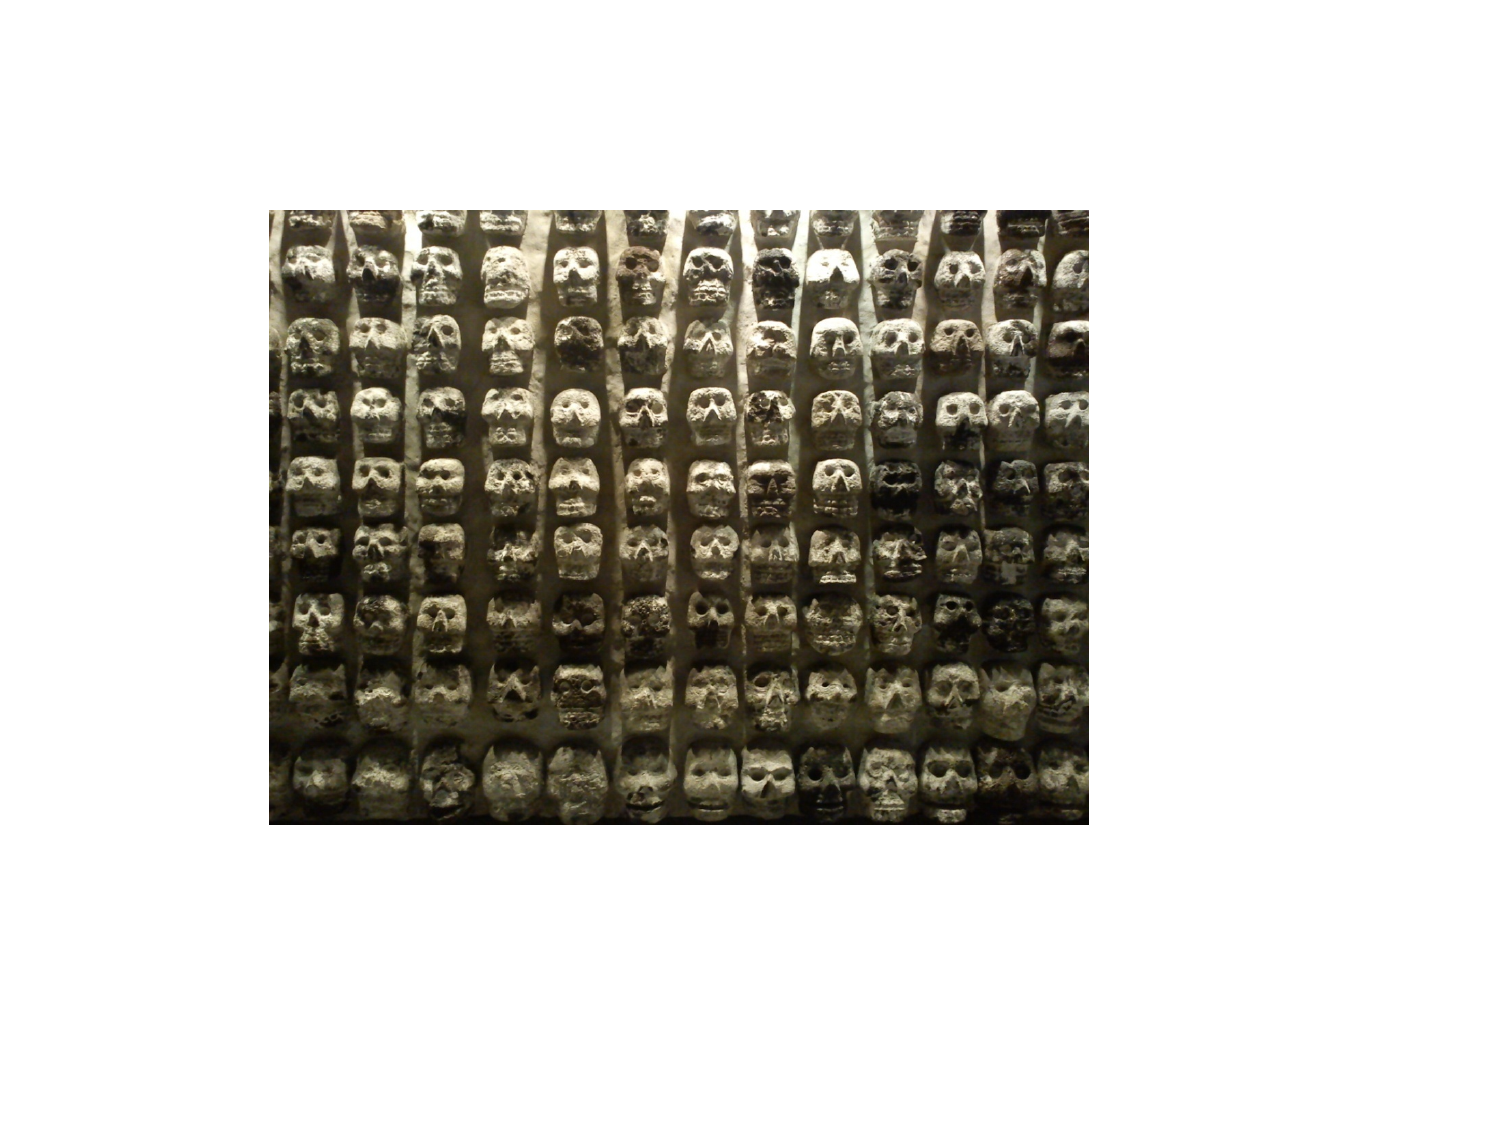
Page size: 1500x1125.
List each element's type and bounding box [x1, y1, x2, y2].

picture [269, 210, 1089, 825]
